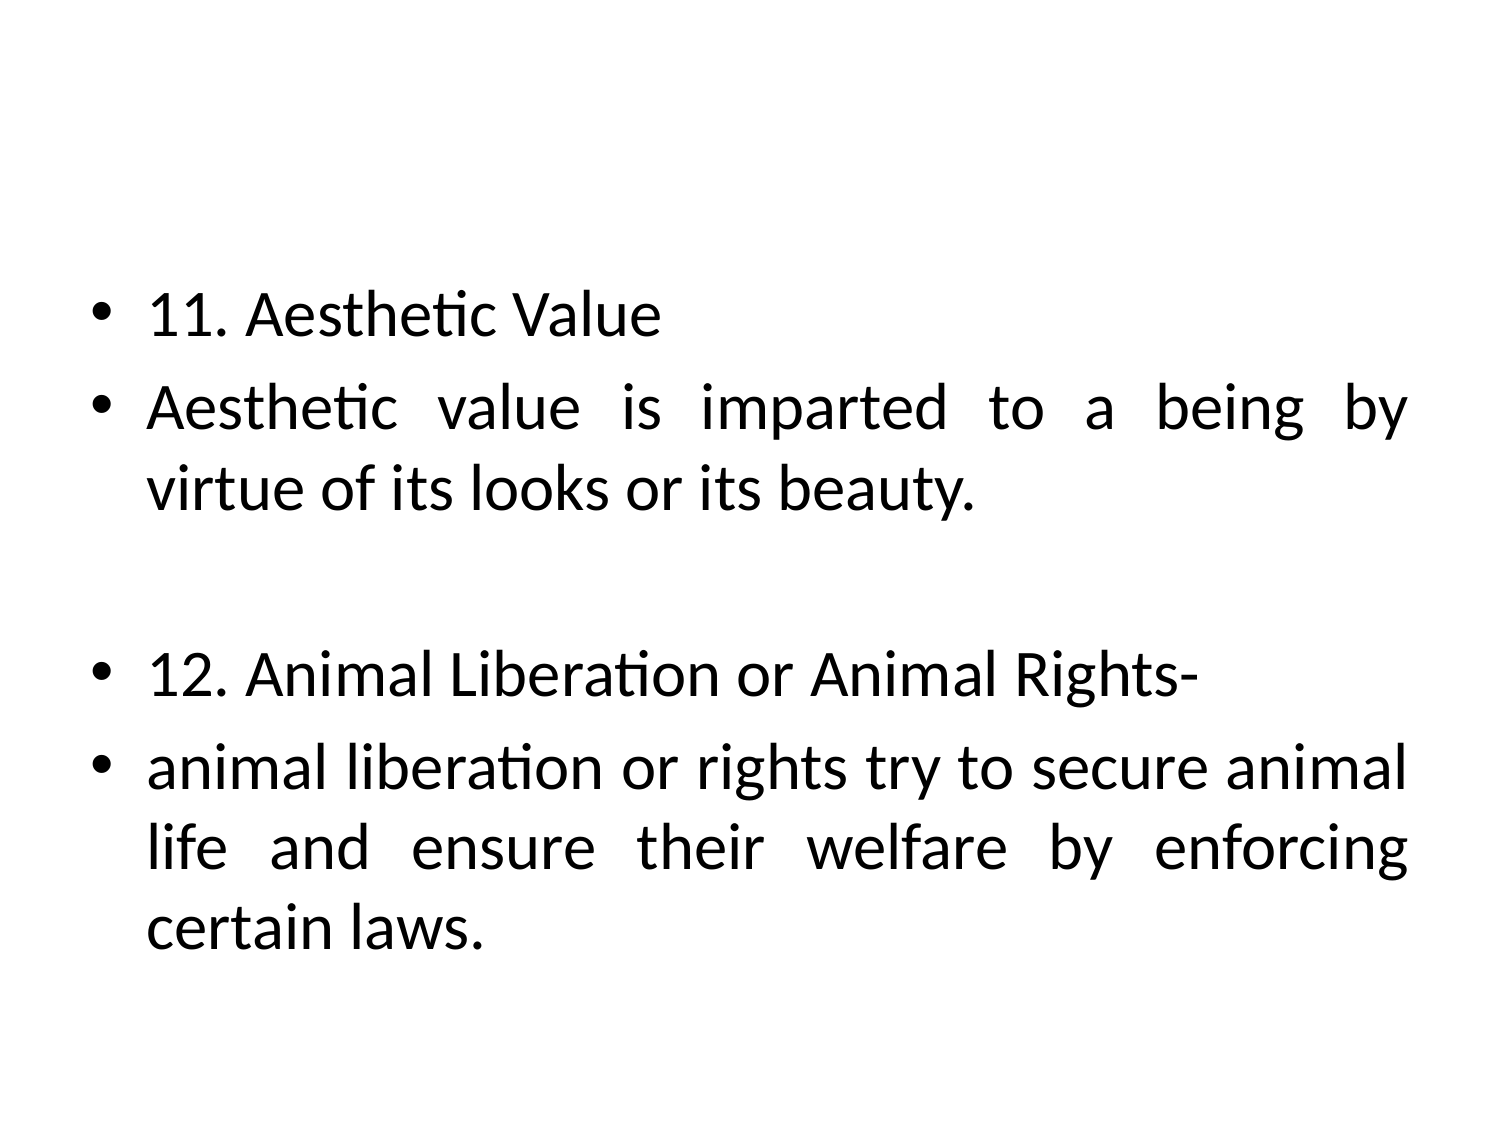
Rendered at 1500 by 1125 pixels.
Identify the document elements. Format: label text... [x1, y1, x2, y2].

list 11. Aesthetic Value Aesthetic value is imparted to a being by virtue of its looks or its beauty. 12. Animal Liberation or Animal Rights- animal liberation or rights try to secure animal life and ensure their welfare by enforcing certain laws. [75, 262, 1425, 1005]
